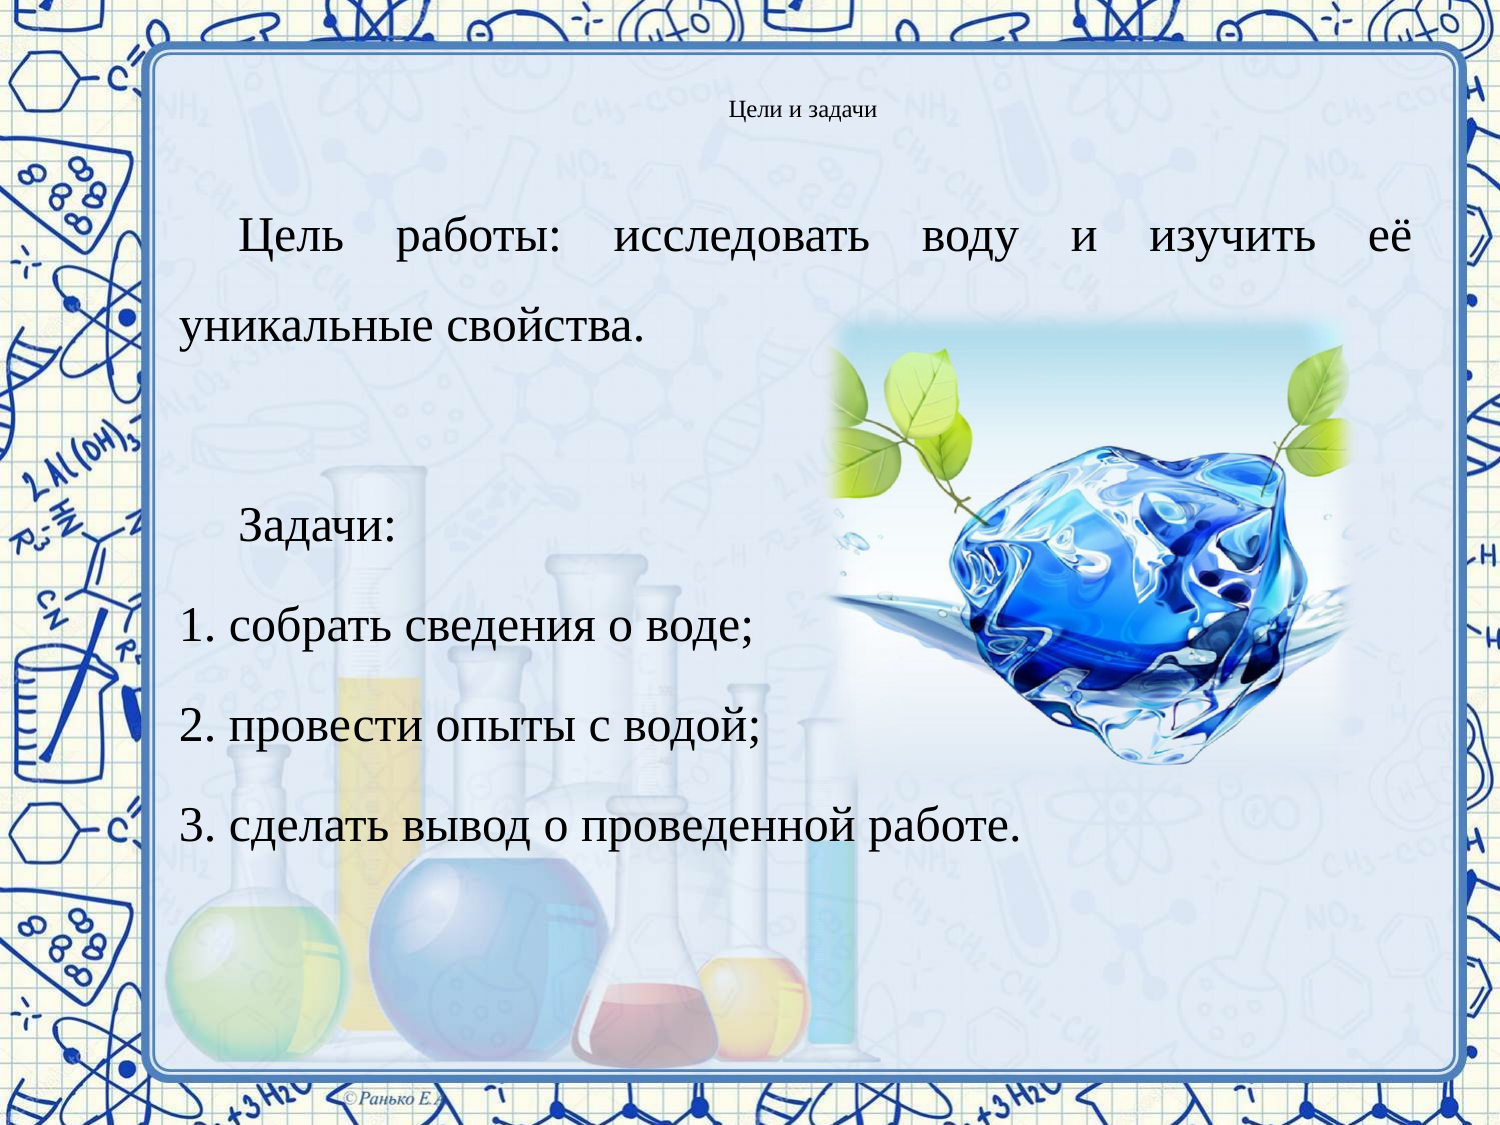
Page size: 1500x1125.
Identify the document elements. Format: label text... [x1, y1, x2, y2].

title Цели и задачи [171, 54, 1436, 161]
list Цель работы: исследовать воду и изучить её уникальные свойства. Задачи: 1. собрать сведения о воде; 2. провести опыты с водой; 3. сделать вывод о проведенной работе. [164, 164, 1428, 1027]
picture [0, 0, 1500, 1125]
